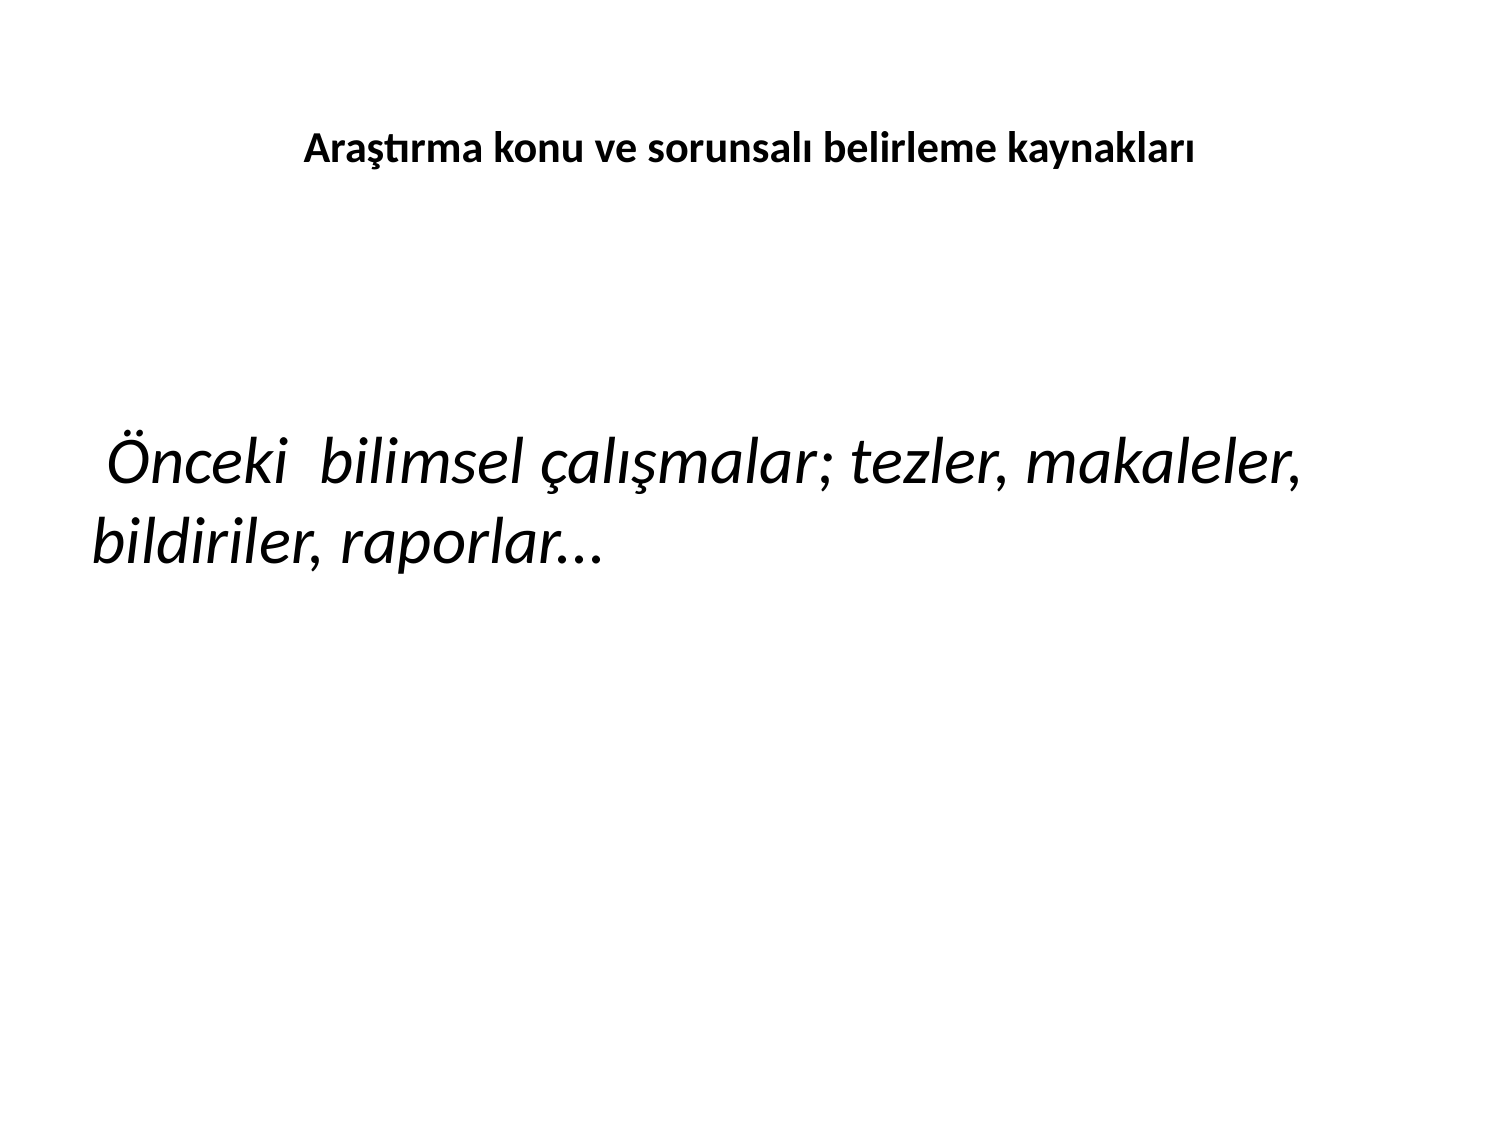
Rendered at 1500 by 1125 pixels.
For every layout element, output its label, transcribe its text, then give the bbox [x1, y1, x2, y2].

title Araştırma konu ve sorunsalı belirleme kaynakları [75, 45, 1425, 233]
list Önceki bilimsel çalışmalar; tezler, makaleler, bildiriler, raporlar... [76, 408, 1427, 615]
